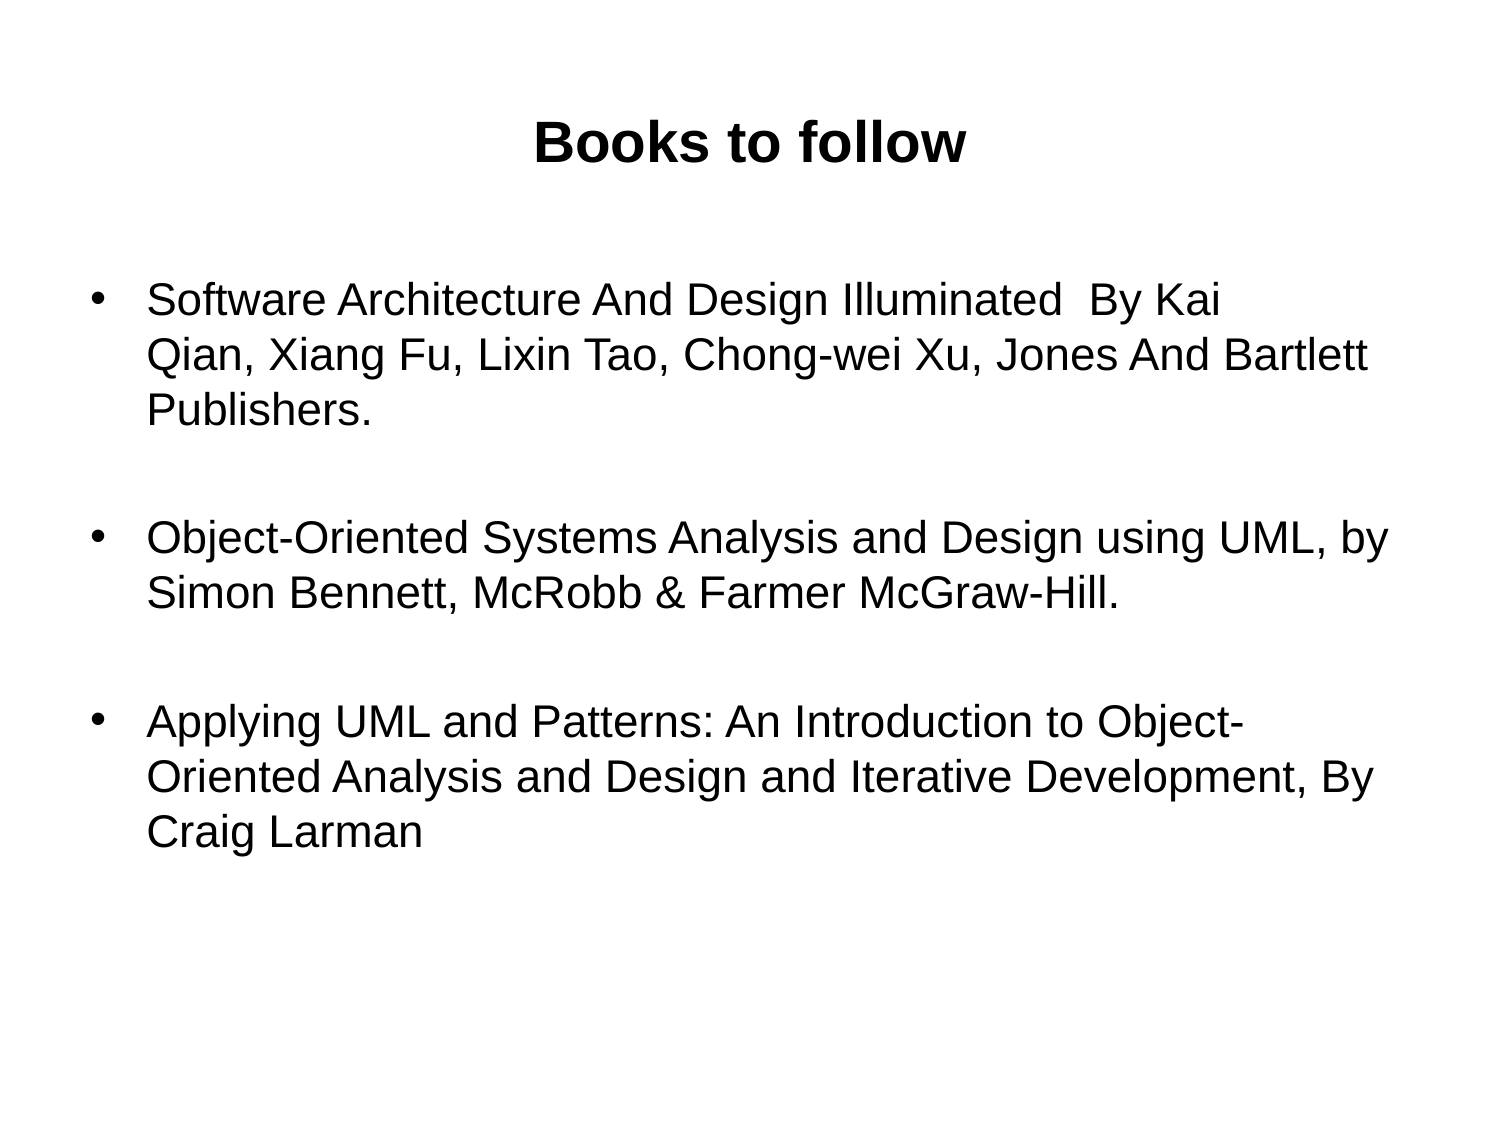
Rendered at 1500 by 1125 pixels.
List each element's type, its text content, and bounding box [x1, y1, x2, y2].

title Books to follow [75, 45, 1425, 233]
list Software Architecture And Design Illuminated By Kai Qian, Xiang Fu, Lixin Tao, Chong-wei Xu, Jones And Bartlett Publishers. Object-Oriented Systems Analysis and Design using UML, by Simon Bennett, McRobb & Farmer McGraw-Hill. Applying UML and Patterns: An Introduction to Object-Oriented Analysis and Design and Iterative Development, By Craig Larman [75, 262, 1425, 1005]
